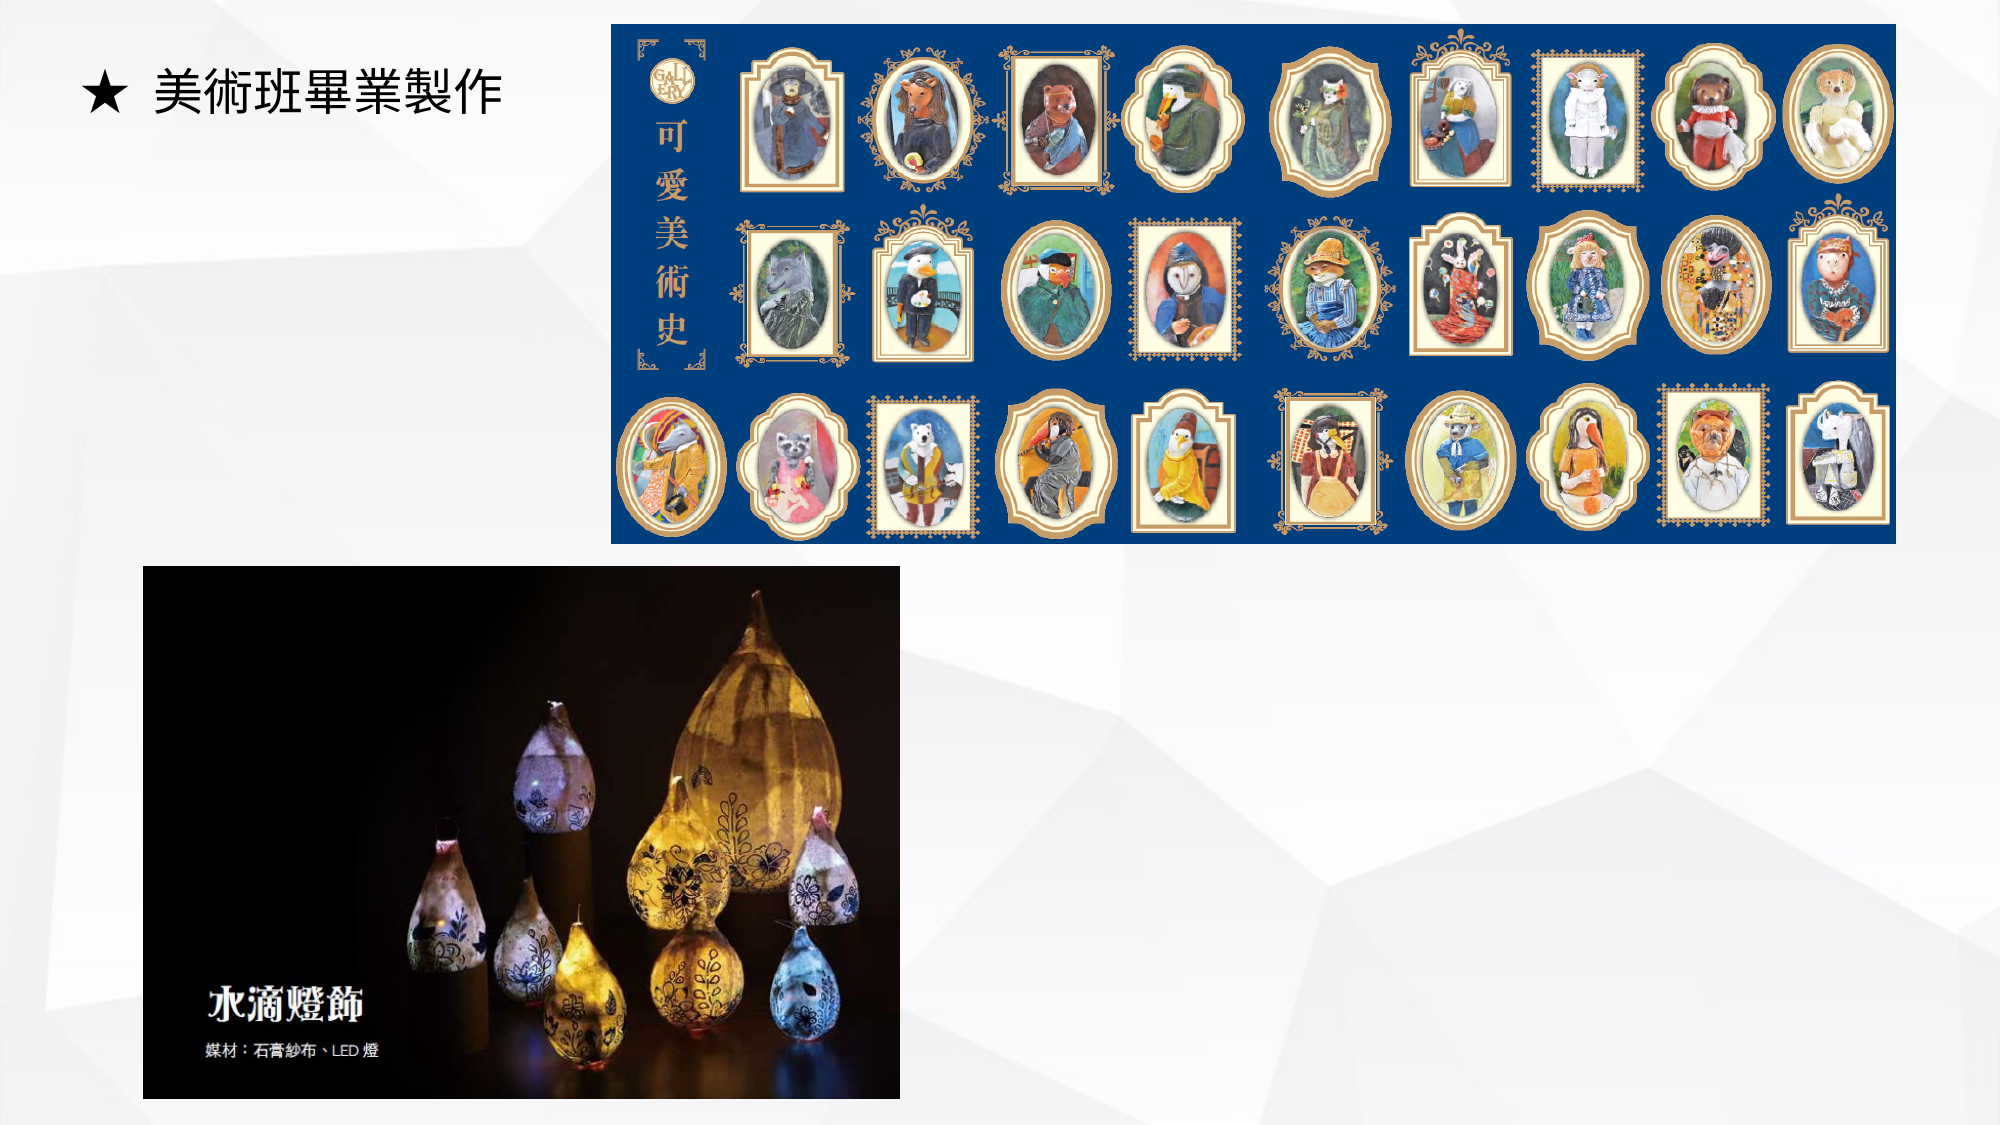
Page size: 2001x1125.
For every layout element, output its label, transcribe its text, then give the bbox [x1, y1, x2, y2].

picture [0, 0, 2000, 1125]
text_box ★ 美術班畢業製作 [65, 52, 519, 128]
